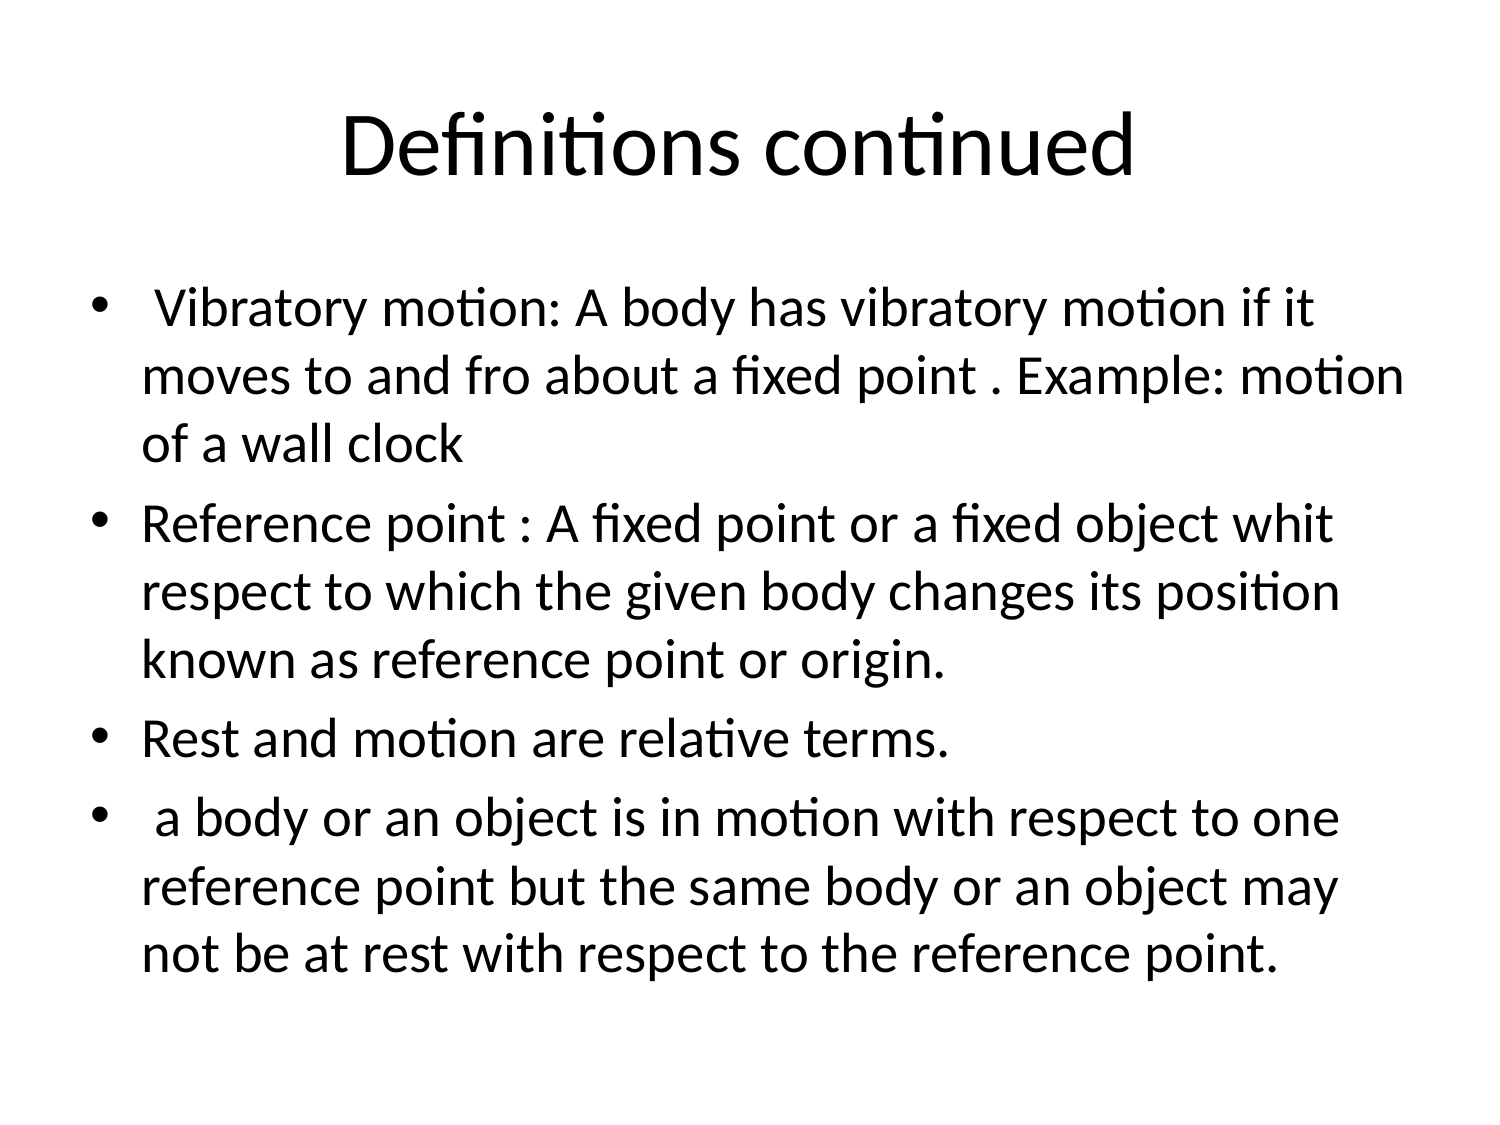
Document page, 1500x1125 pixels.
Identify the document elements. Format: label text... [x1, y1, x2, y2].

title Definitions continued [75, 45, 1425, 233]
list Vibratory motion: A body has vibratory motion if it moves to and fro about a fixed point . Example: motion of a wall clock Reference point : A fixed point or a fixed object whit respect to which the given body changes its position known as reference point or origin. Rest and motion are relative terms. a body or an object is in motion with respect to one reference point but the same body or an object may not be at rest with respect to the reference point. [75, 262, 1425, 1005]
